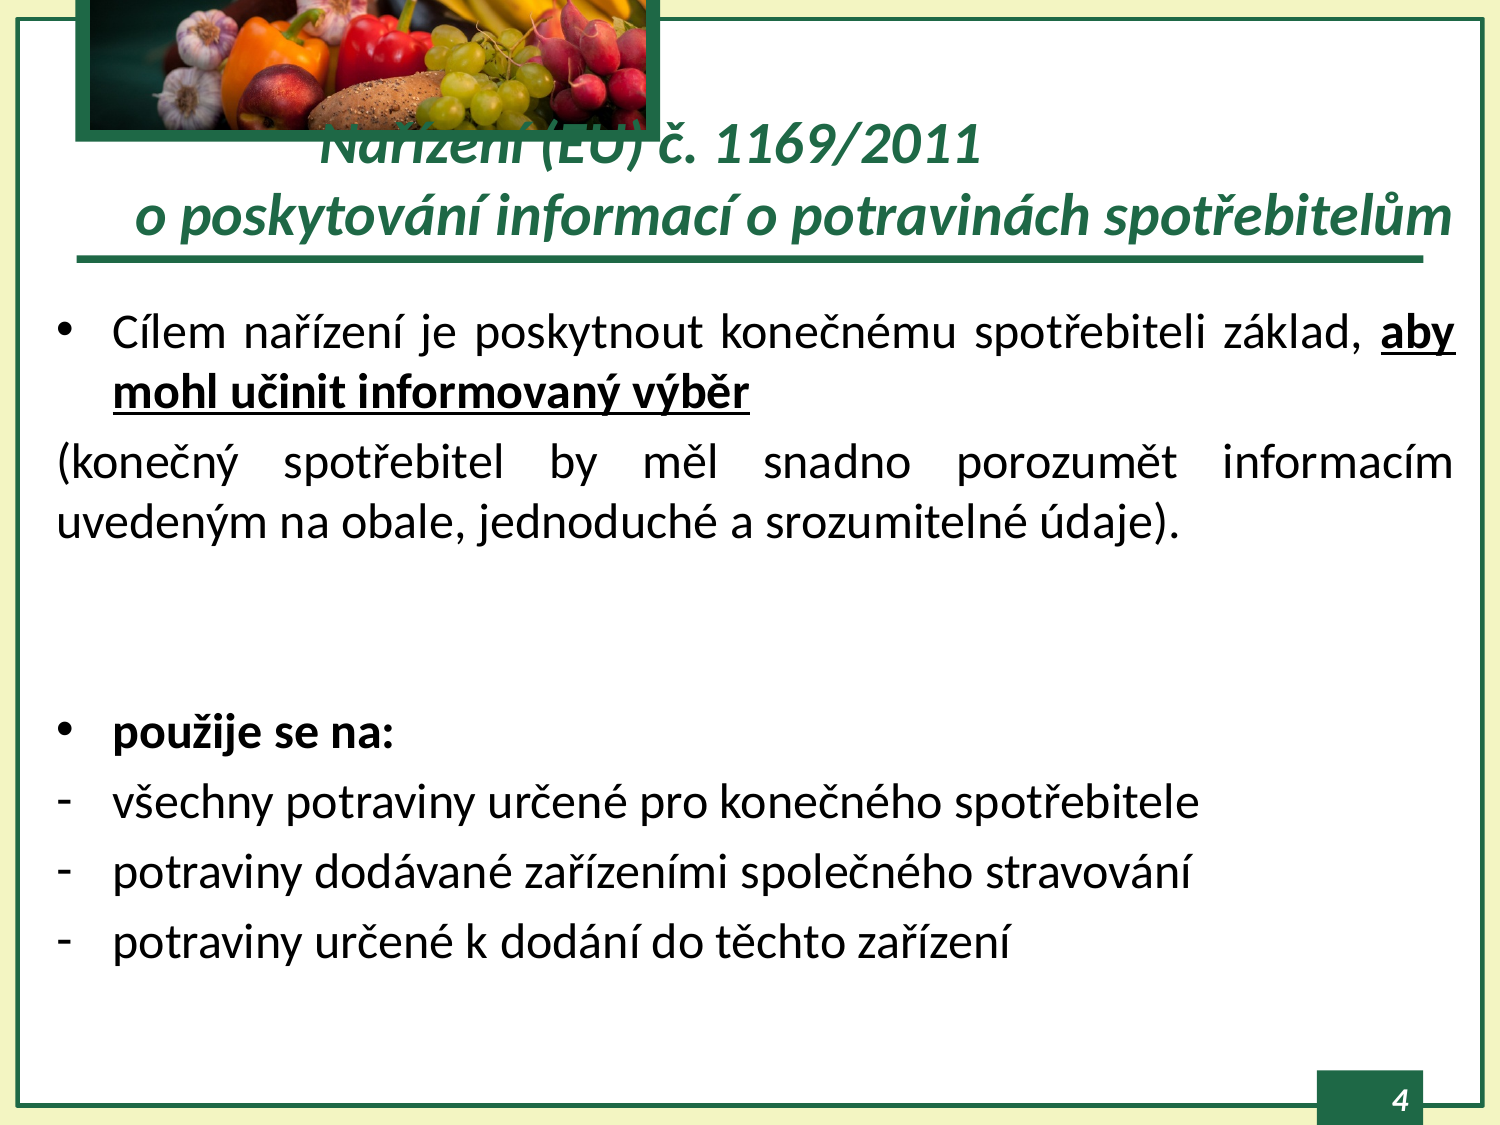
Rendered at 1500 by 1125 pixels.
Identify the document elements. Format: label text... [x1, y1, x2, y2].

list Cílem nařízení je poskytnout konečnému spotřebiteli základ, aby mohl učinit informovaný výběr (konečný spotřebitel by měl snadno porozumět informacím uvedeným na obale, jednoduché a srozumitelné údaje). použije se na: všechny potraviny určené pro konečného spotřebitele potraviny dodávané zařízeními společného stravování potraviny určené k dodání do těchto zařízení [41, 290, 1471, 1094]
picture [90, 0, 646, 45]
title Nařízení (EU) č. 1169/2011 o poskytování informací o potravinách spotřebitelům [17, 45, 1471, 256]
